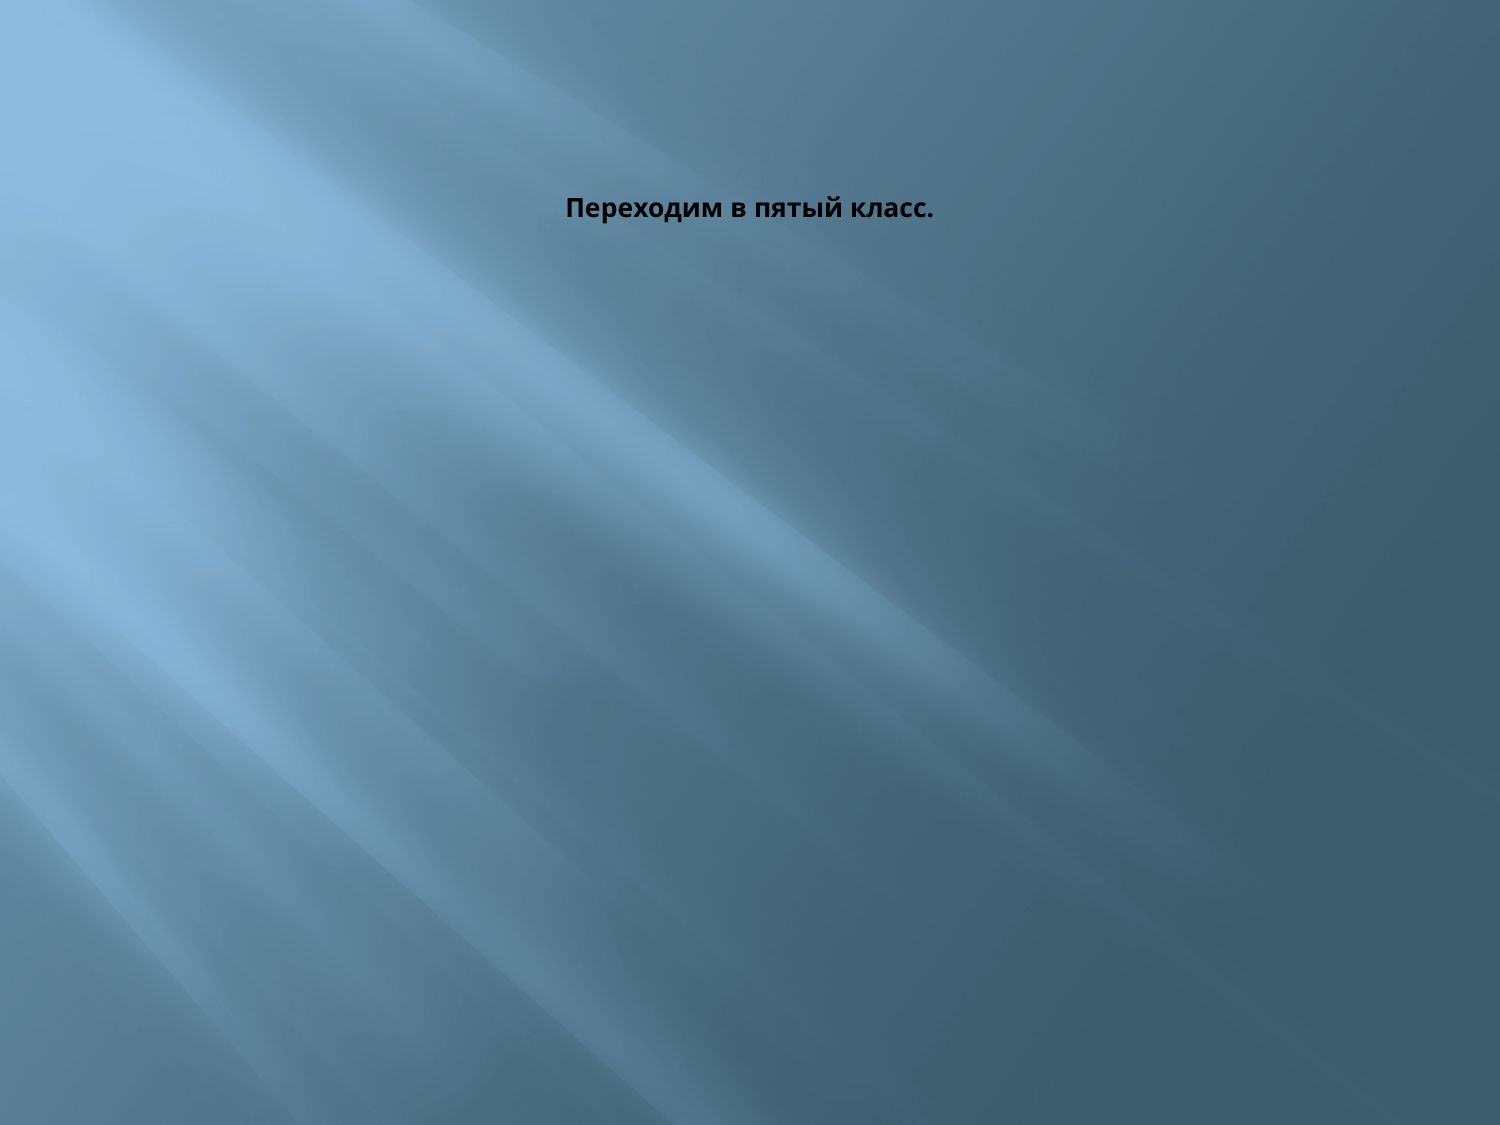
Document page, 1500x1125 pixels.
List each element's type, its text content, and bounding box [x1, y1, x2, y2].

title Переходим в пятый класс. [75, 45, 1425, 233]
